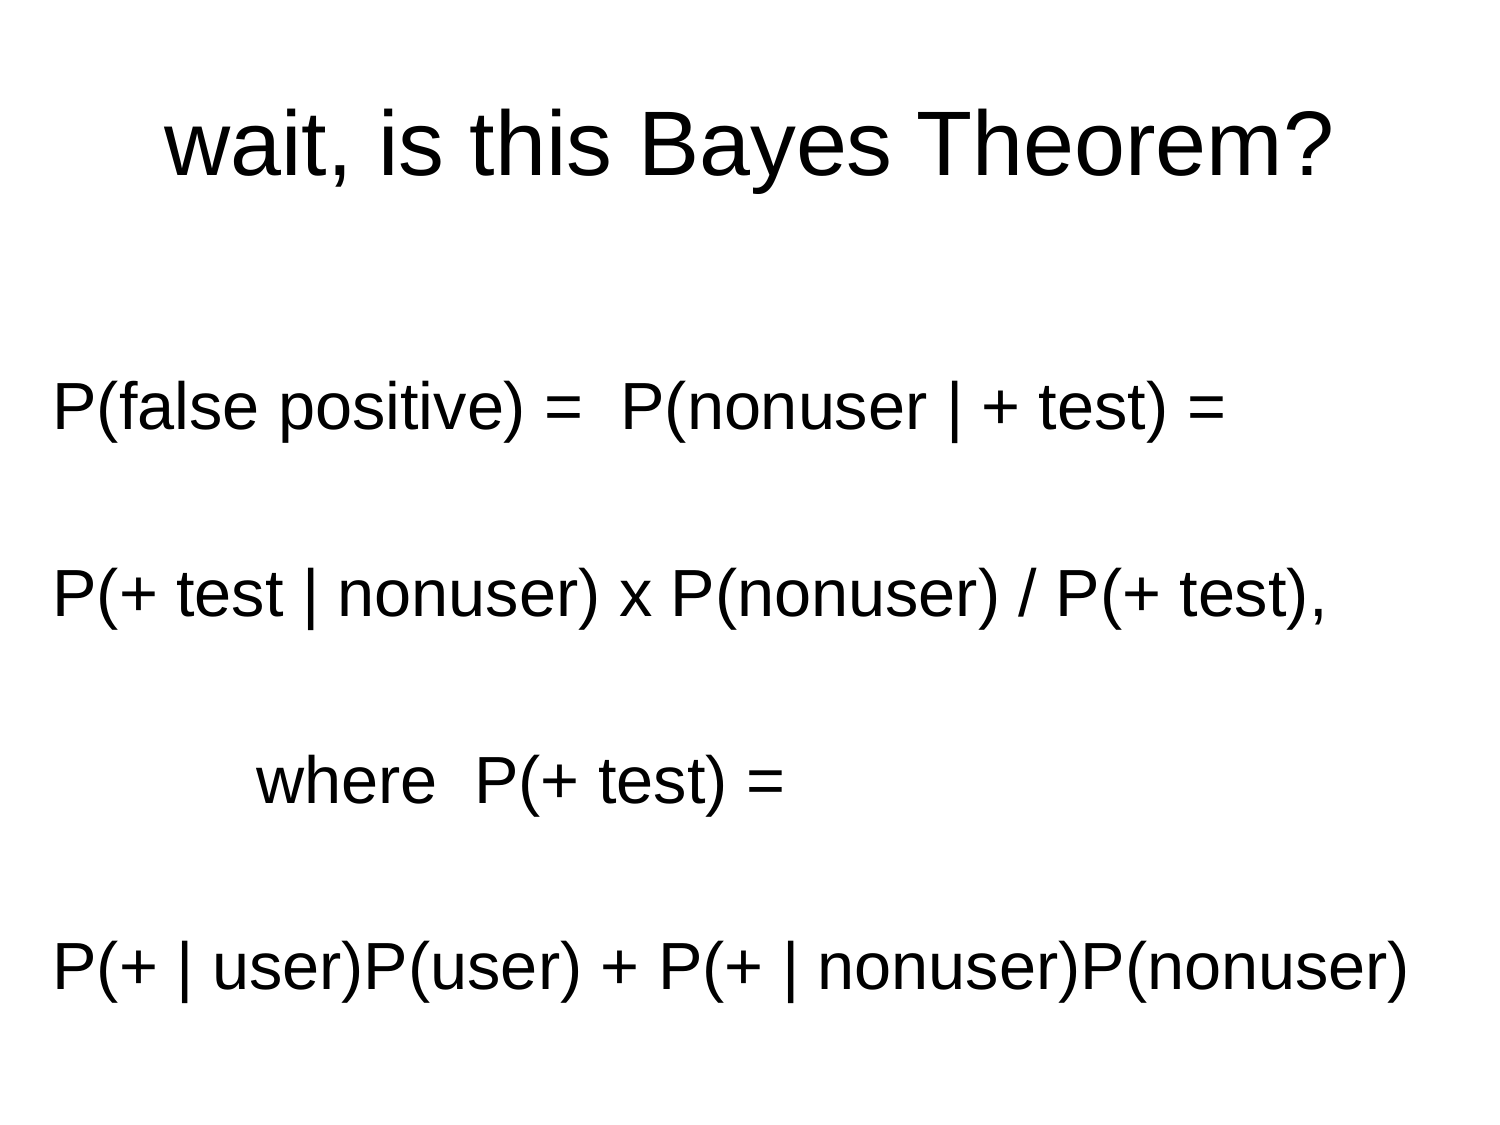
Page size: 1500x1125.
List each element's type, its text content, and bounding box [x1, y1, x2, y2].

list P(false positive) = P(nonuser | + test) = P(+ test | nonuser) x P(nonuser) / P(+ test), where P(+ test) = P(+ | user)P(user) + P(+ | nonuser)P(nonuser) [37, 262, 1500, 1005]
title wait, is this Bayes Theorem? [75, 45, 1425, 233]
